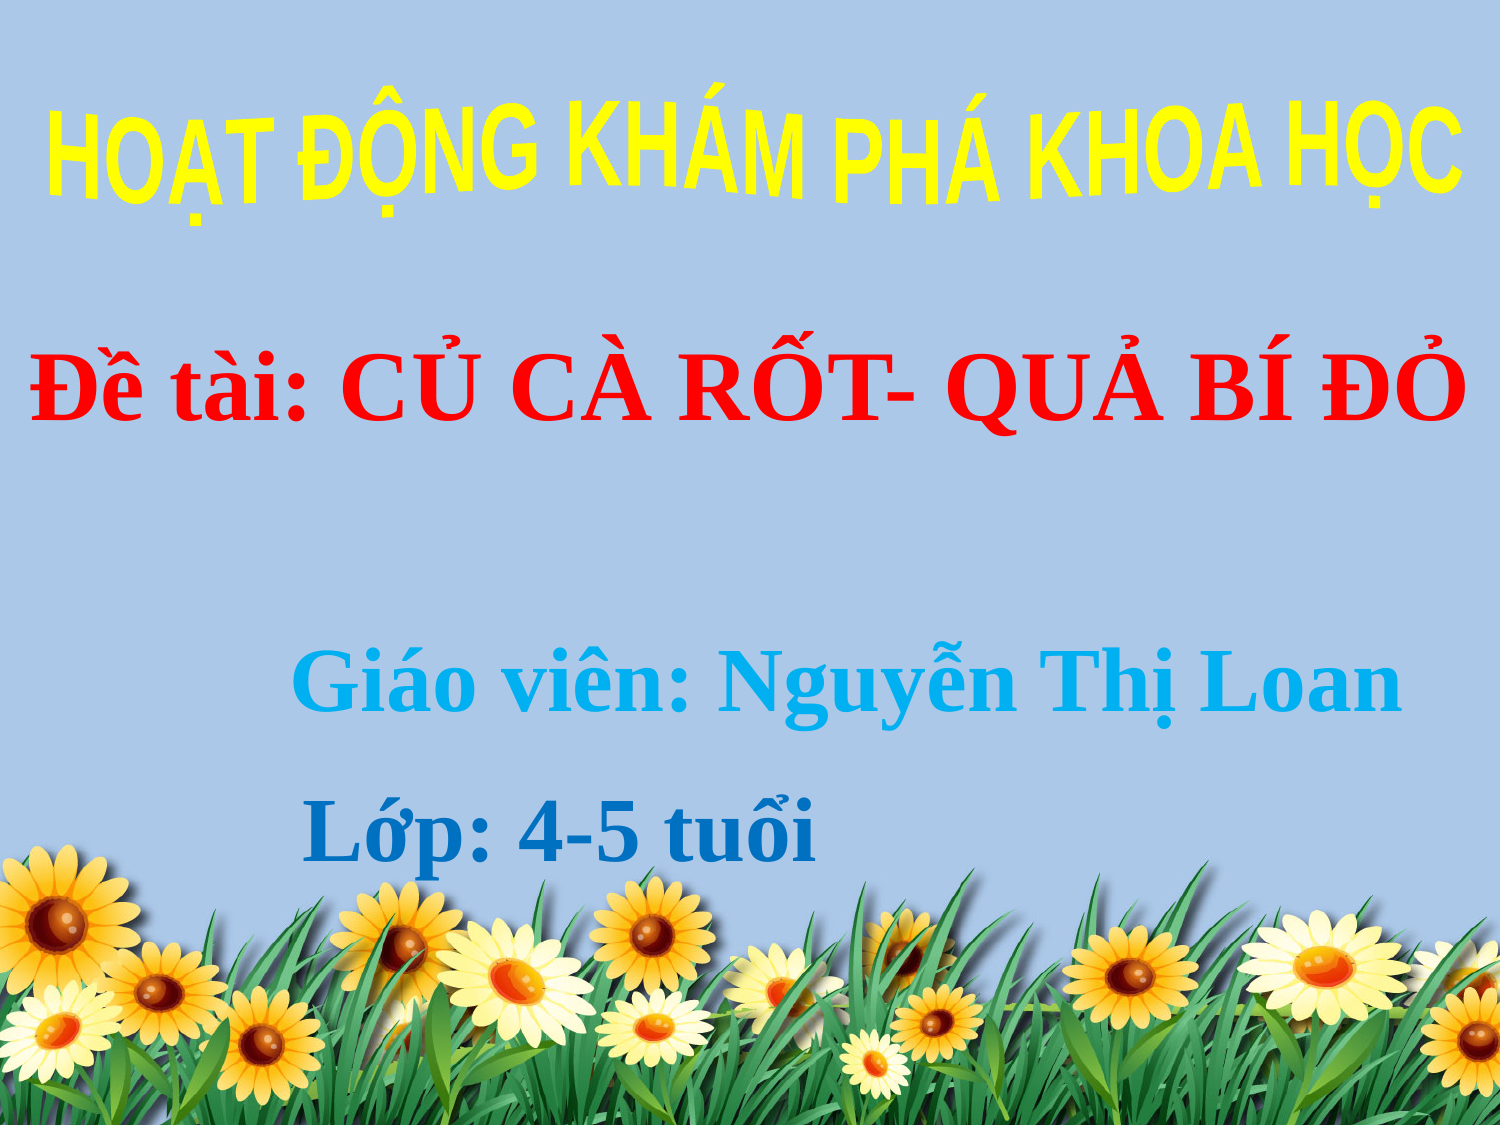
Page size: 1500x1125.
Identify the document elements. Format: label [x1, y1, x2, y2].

list [0, 0, 1500, 1125]
